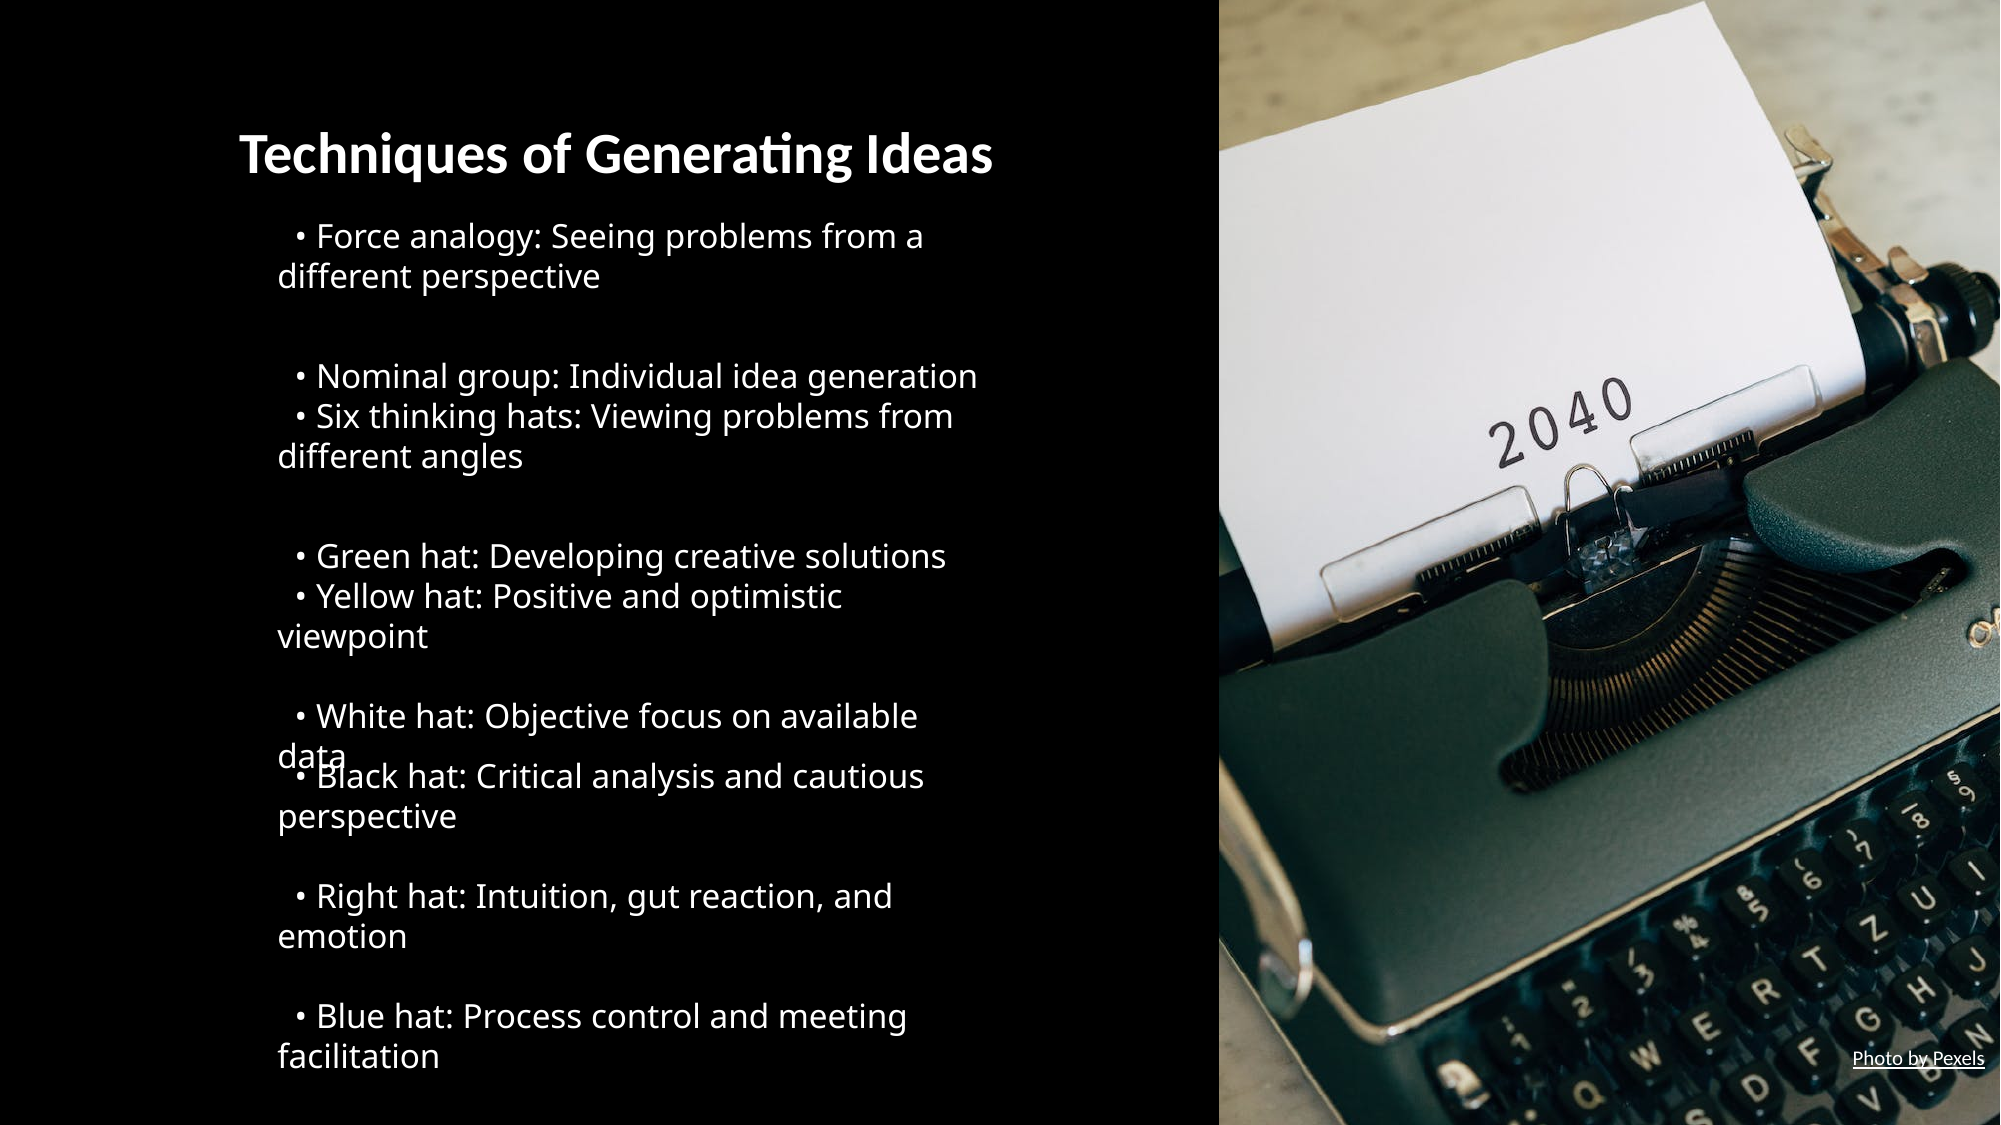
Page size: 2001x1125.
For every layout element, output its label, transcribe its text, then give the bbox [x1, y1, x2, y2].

text_box • Six thinking hats: Viewing problems from different angles [262, 397, 1013, 473]
text_box • Green hat: Developing creative solutions [262, 517, 1013, 577]
text_box • Blue hat: Process control and meeting facilitation [262, 997, 1013, 1073]
text_box Techniques of Generating Ideas [225, 112, 1219, 188]
text_box • Force analogy: Seeing problems from a different perspective [262, 217, 1013, 293]
text_box • Black hat: Critical analysis and cautious perspective [262, 757, 1013, 833]
text_box • Nominal group: Individual idea generation [262, 337, 1013, 397]
picture [1219, 0, 2000, 1125]
text_box • Right hat: Intuition, gut reaction, and emotion [262, 877, 1013, 953]
text_box • Yellow hat: Positive and optimistic viewpoint [262, 577, 1013, 653]
text_box • White hat: Objective focus on available data [262, 697, 1013, 757]
